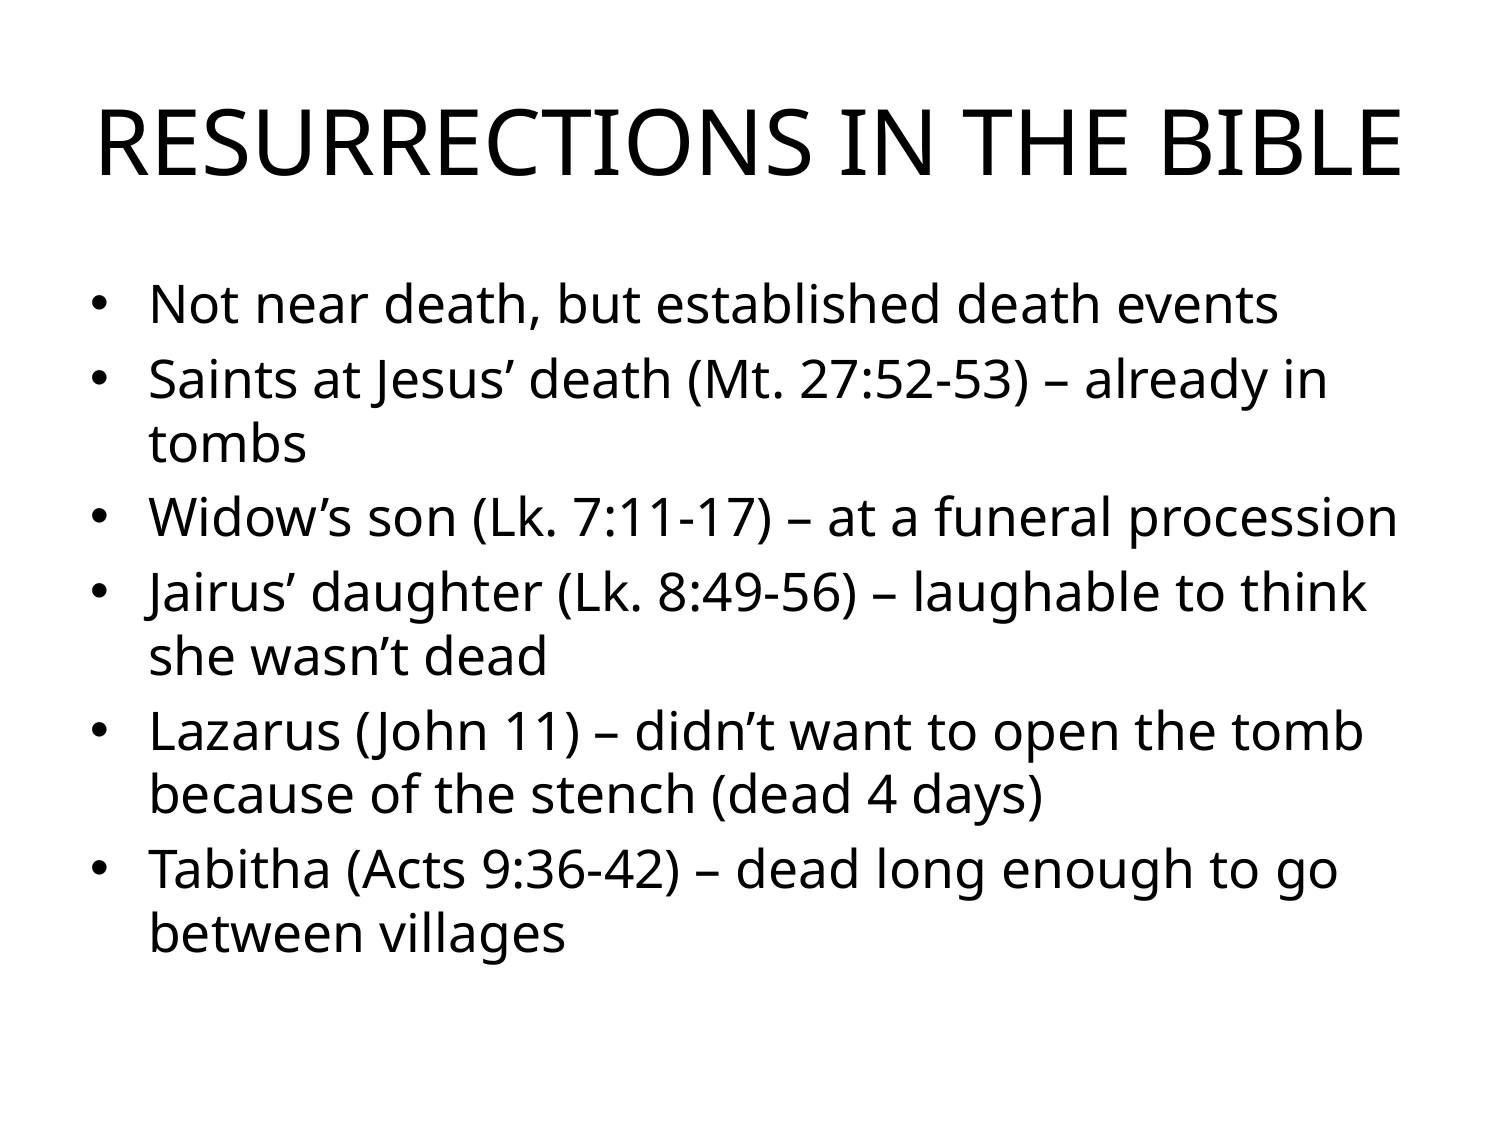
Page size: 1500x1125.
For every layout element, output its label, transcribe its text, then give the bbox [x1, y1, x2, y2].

list Not near death, but established death events Saints at Jesus’ death (Mt. 27:52-53) – already in tombs Widow’s son (Lk. 7:11-17) – at a funeral procession Jairus’ daughter (Lk. 8:49-56) – laughable to think she wasn’t dead Lazarus (John 11) – didn’t want to open the tomb because of the stench (dead 4 days) Tabitha (Acts 9:36-42) – dead long enough to go between villages [75, 262, 1425, 1005]
title RESURRECTIONS IN THE BIBLE [75, 45, 1425, 233]
